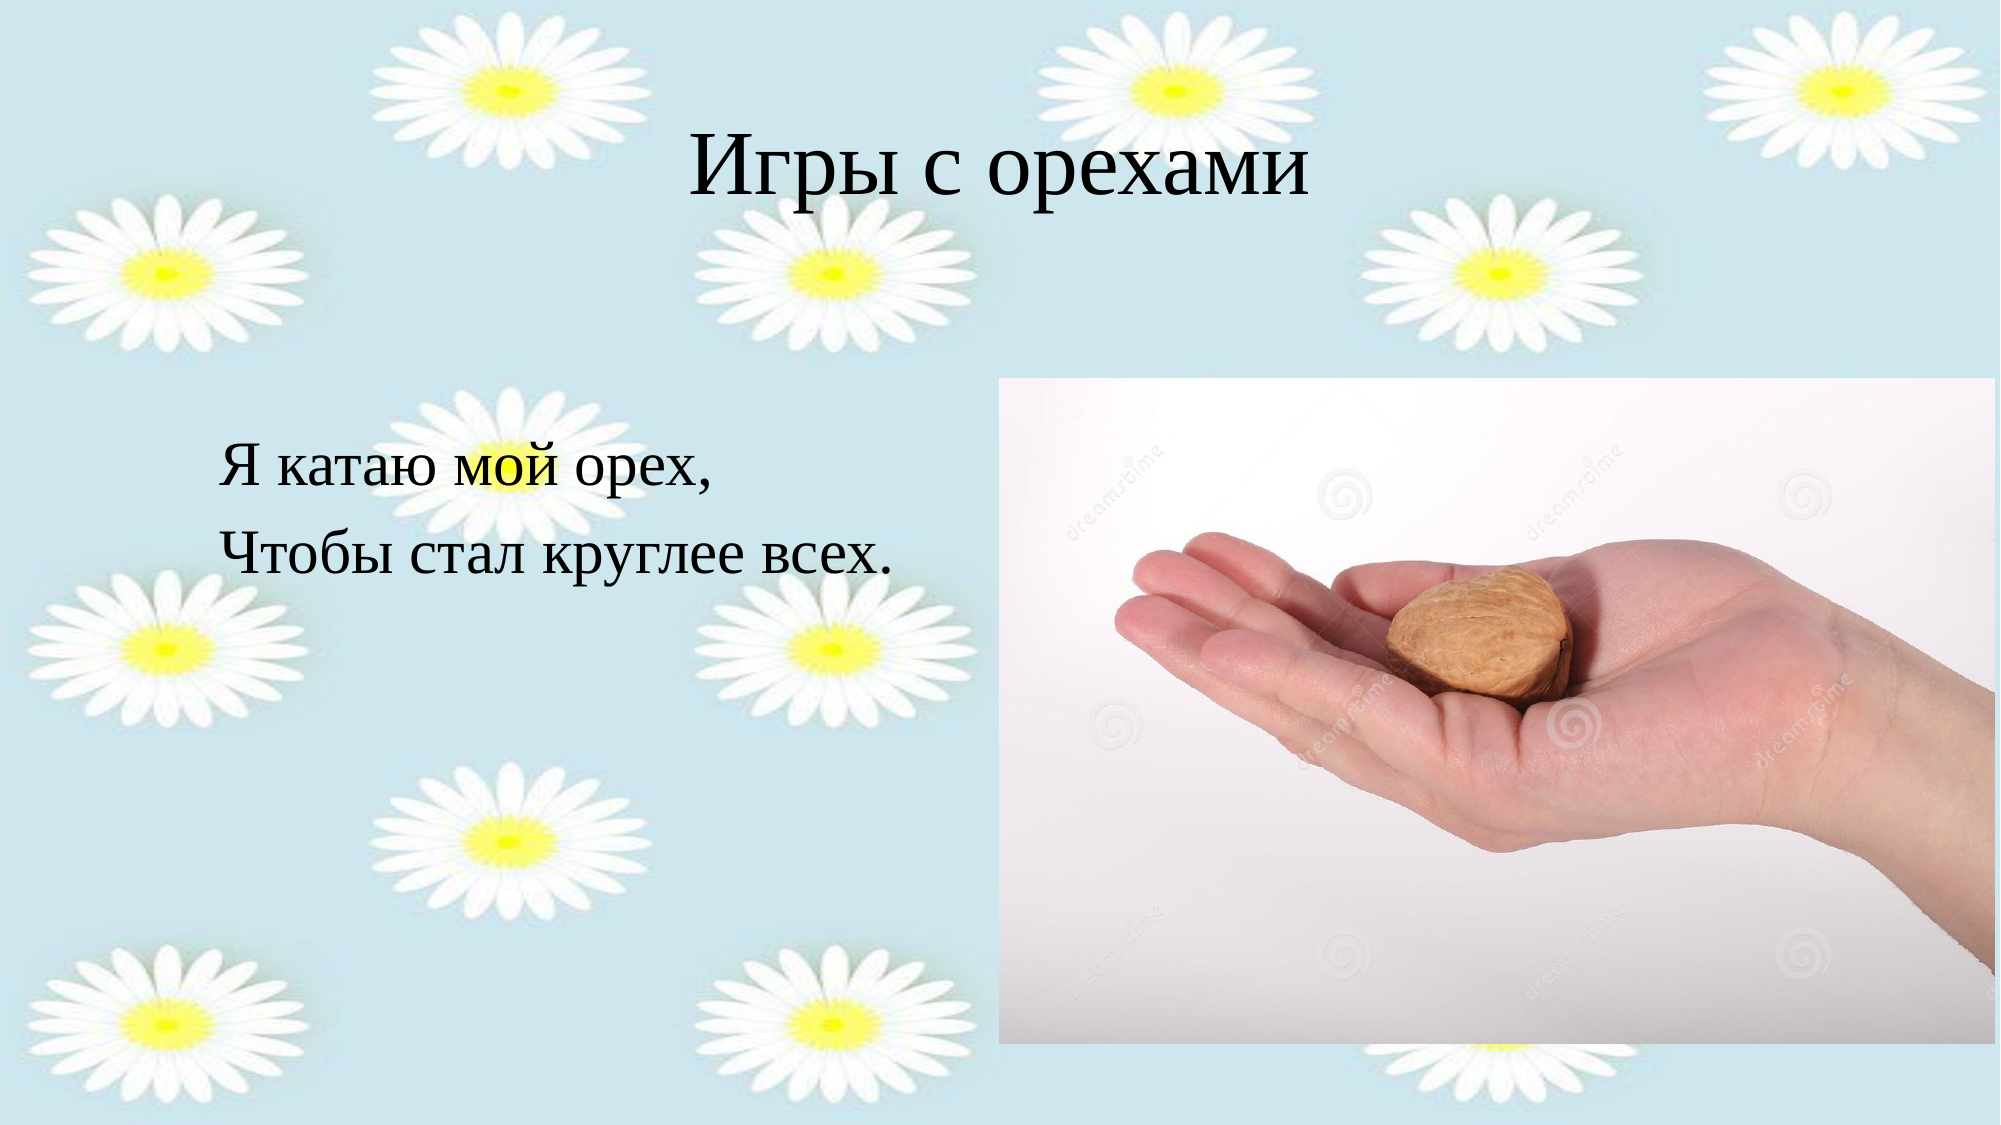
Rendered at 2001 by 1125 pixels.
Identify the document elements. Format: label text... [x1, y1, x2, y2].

picture [0, 0, 2001, 1125]
text_box Игры с орехами [397, 95, 1603, 221]
list Я катаю мой орех, Чтобы стал круглее всех. [204, 337, 995, 598]
